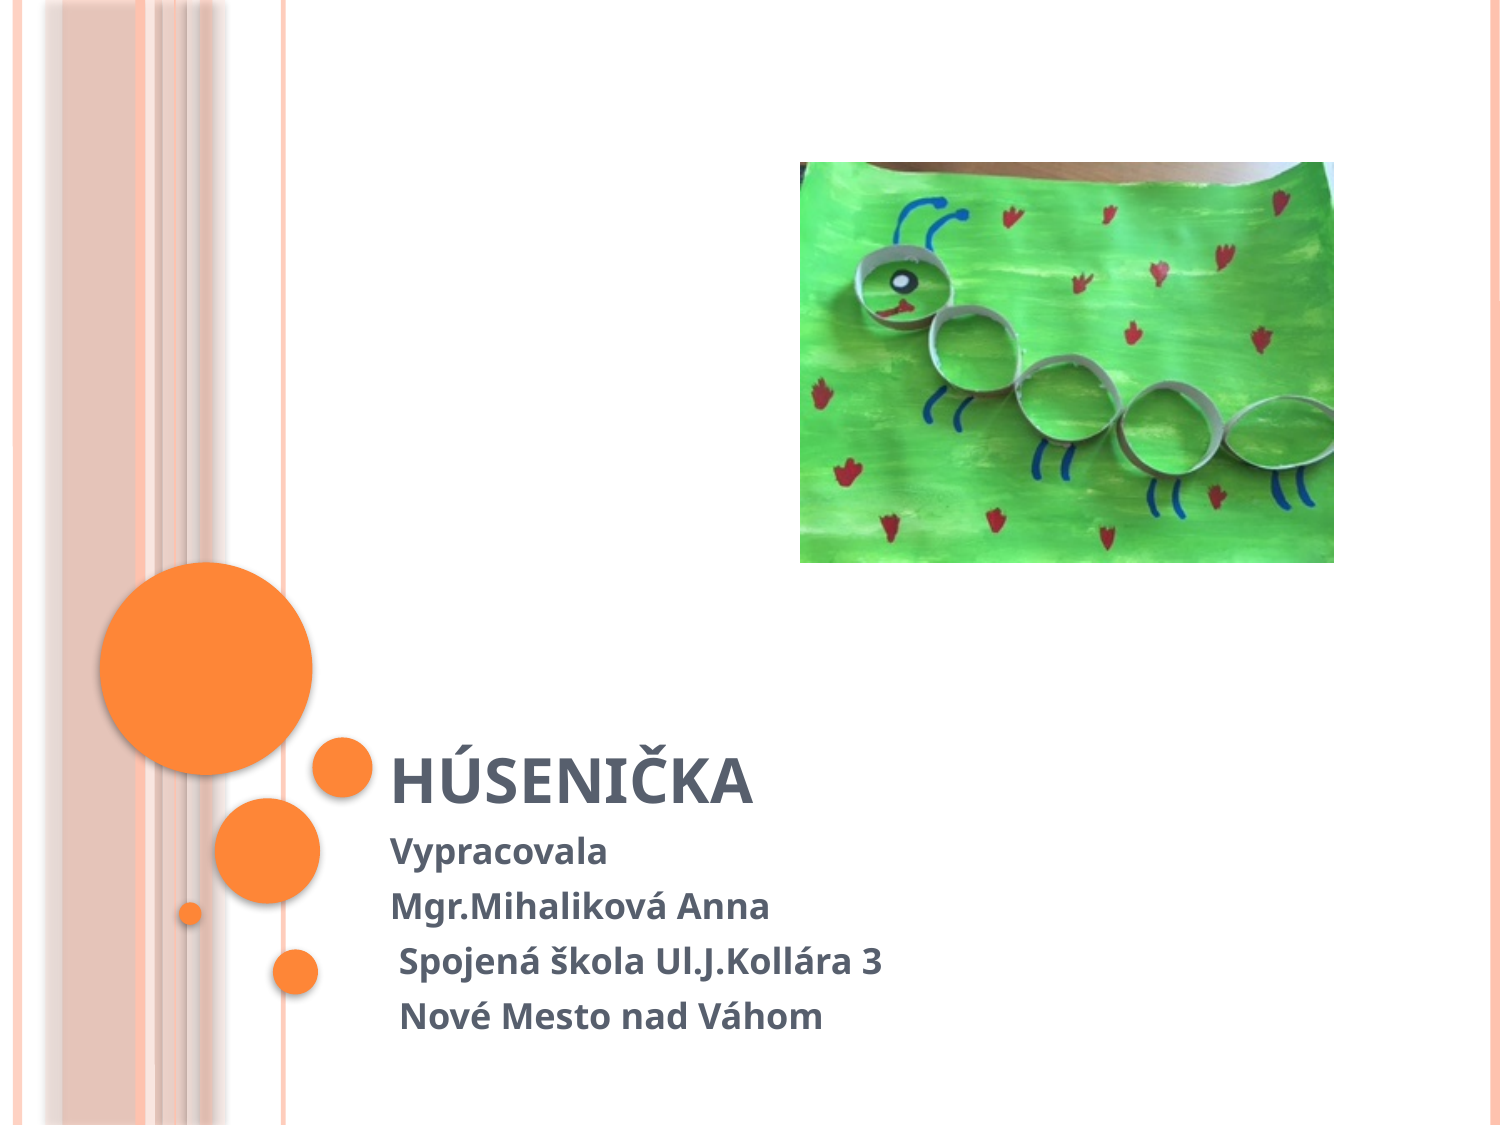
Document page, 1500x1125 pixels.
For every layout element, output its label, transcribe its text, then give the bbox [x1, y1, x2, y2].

picture [799, 161, 1334, 563]
title Húsenička [375, 512, 1388, 820]
subtitle Vypracovala Mgr.Mihaliková Anna Spojená škola Ul.J.Kollára 3 Nové Mesto nad Váhom [375, 820, 1388, 1046]
